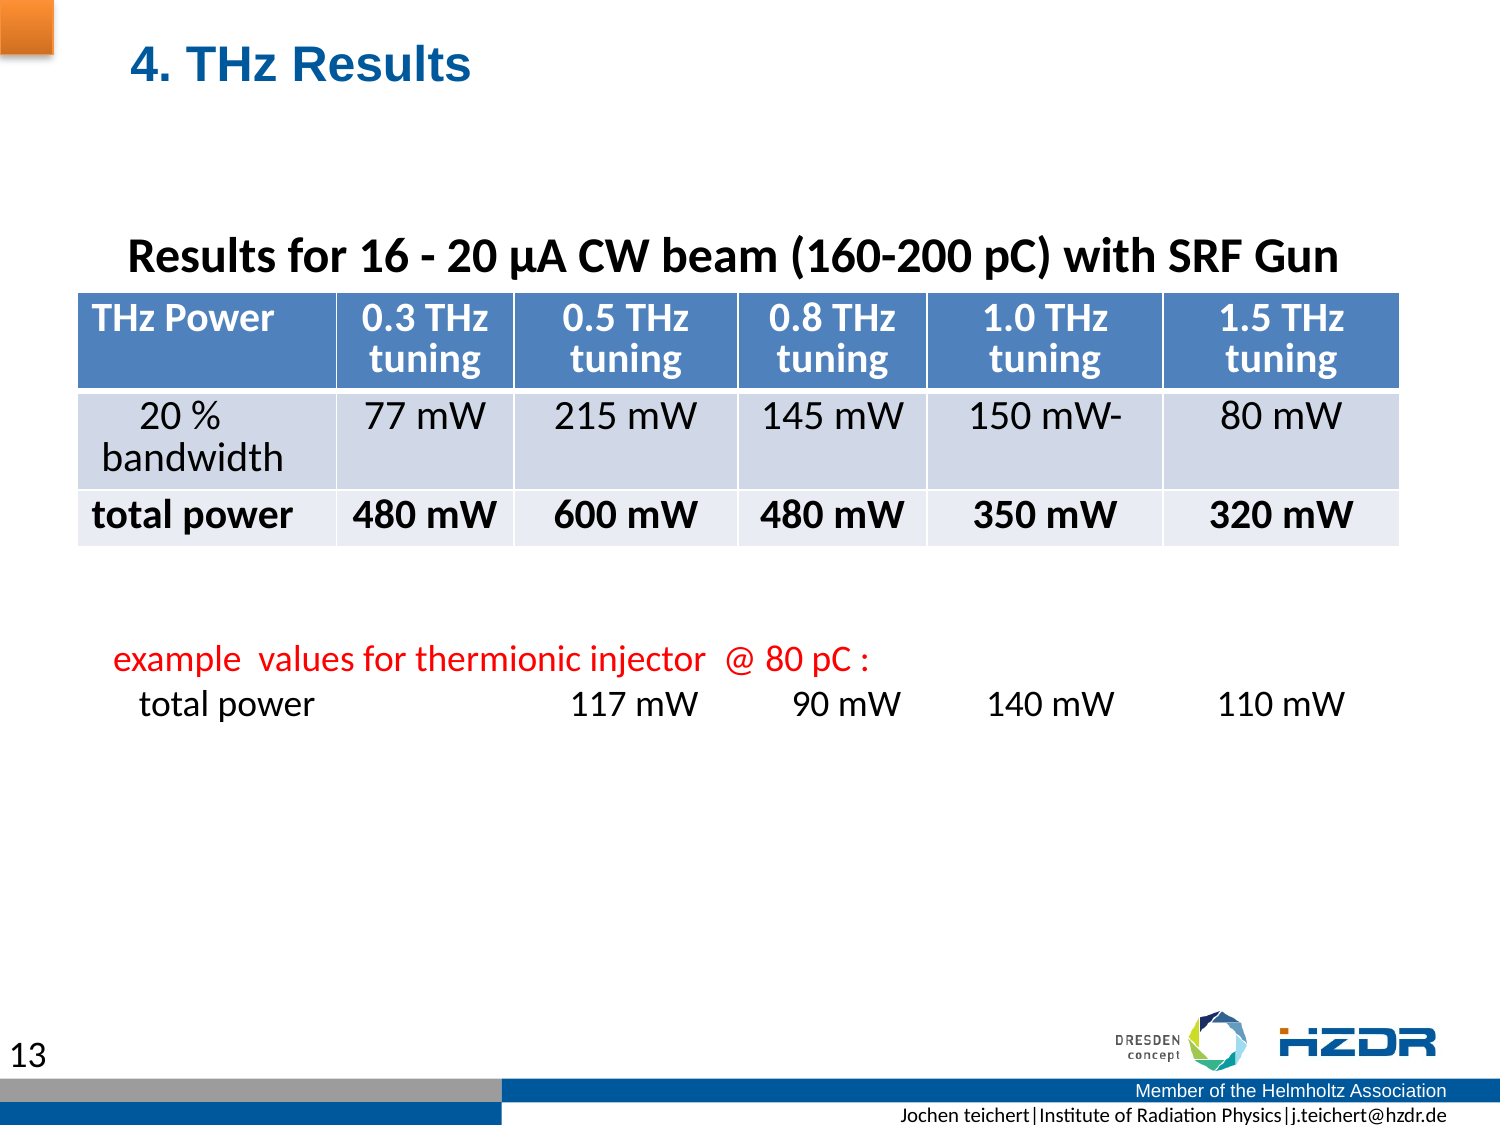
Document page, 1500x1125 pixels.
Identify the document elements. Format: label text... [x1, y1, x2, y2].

picture [1116, 1011, 1247, 1071]
table_cell total power [78, 491, 336, 546]
picture [1257, 1011, 1453, 1073]
table_cell 150 mW- [928, 394, 1162, 489]
table_header 0.5 THz tuning [515, 293, 737, 388]
table_cell 80 mW [1164, 394, 1399, 489]
table_header 0.3 THz tuning [337, 293, 513, 388]
text_box example values for thermionic injector @ 80 pC : total power 117 mW 90 mW 140 mW 110 mW [98, 626, 1379, 732]
text_box 4. THz Results [115, 21, 573, 102]
table_header 1.5 THz tuning [1164, 293, 1399, 388]
table_cell 77 mW [337, 394, 513, 489]
table_cell 350 mW [928, 491, 1162, 546]
table_cell 480 mW [739, 491, 926, 546]
table_header 0.8 THz tuning [739, 293, 926, 388]
table_cell 145 mW [739, 394, 926, 489]
table_cell 215 mW [515, 394, 737, 489]
table_cell 320 mW [1164, 491, 1399, 546]
text_box Results for 16 - 20 µA CW beam (160-200 pC) with SRF Gun [112, 215, 1355, 290]
table_cell 480 mW [337, 491, 513, 546]
table_header 1.0 THz tuning [928, 293, 1162, 388]
table_cell 600 mW [515, 491, 737, 546]
table_cell 20 % bandwidth [78, 394, 336, 489]
table_header THz Power [78, 293, 336, 388]
